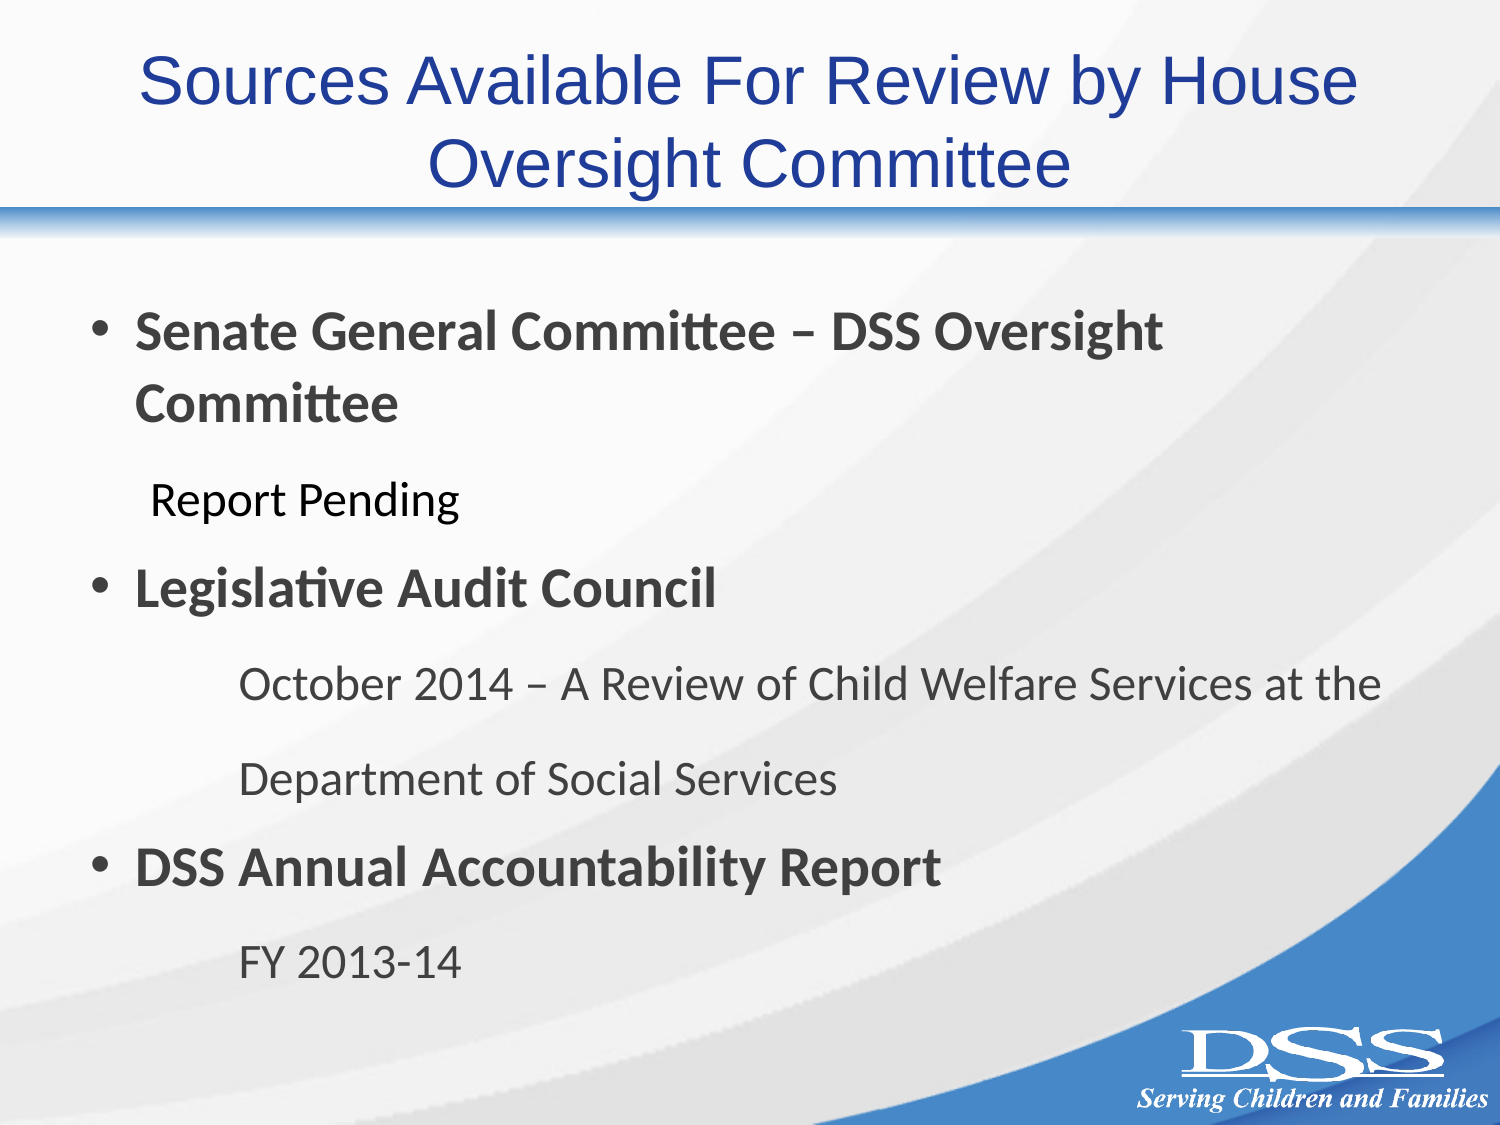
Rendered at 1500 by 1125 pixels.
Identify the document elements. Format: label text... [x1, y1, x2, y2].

list Senate General Committee – DSS Oversight Committee Report Pending Legislative Audit Council October 2014 – A Review of Child Welfare Services at the Department of Social Services DSS Annual Accountability Report FY 2013-14 [75, 281, 1425, 1003]
title Sources Available For Review by House Oversight Committee [75, 24, 1425, 213]
picture [0, 0, 1500, 207]
picture [0, 238, 1500, 1125]
